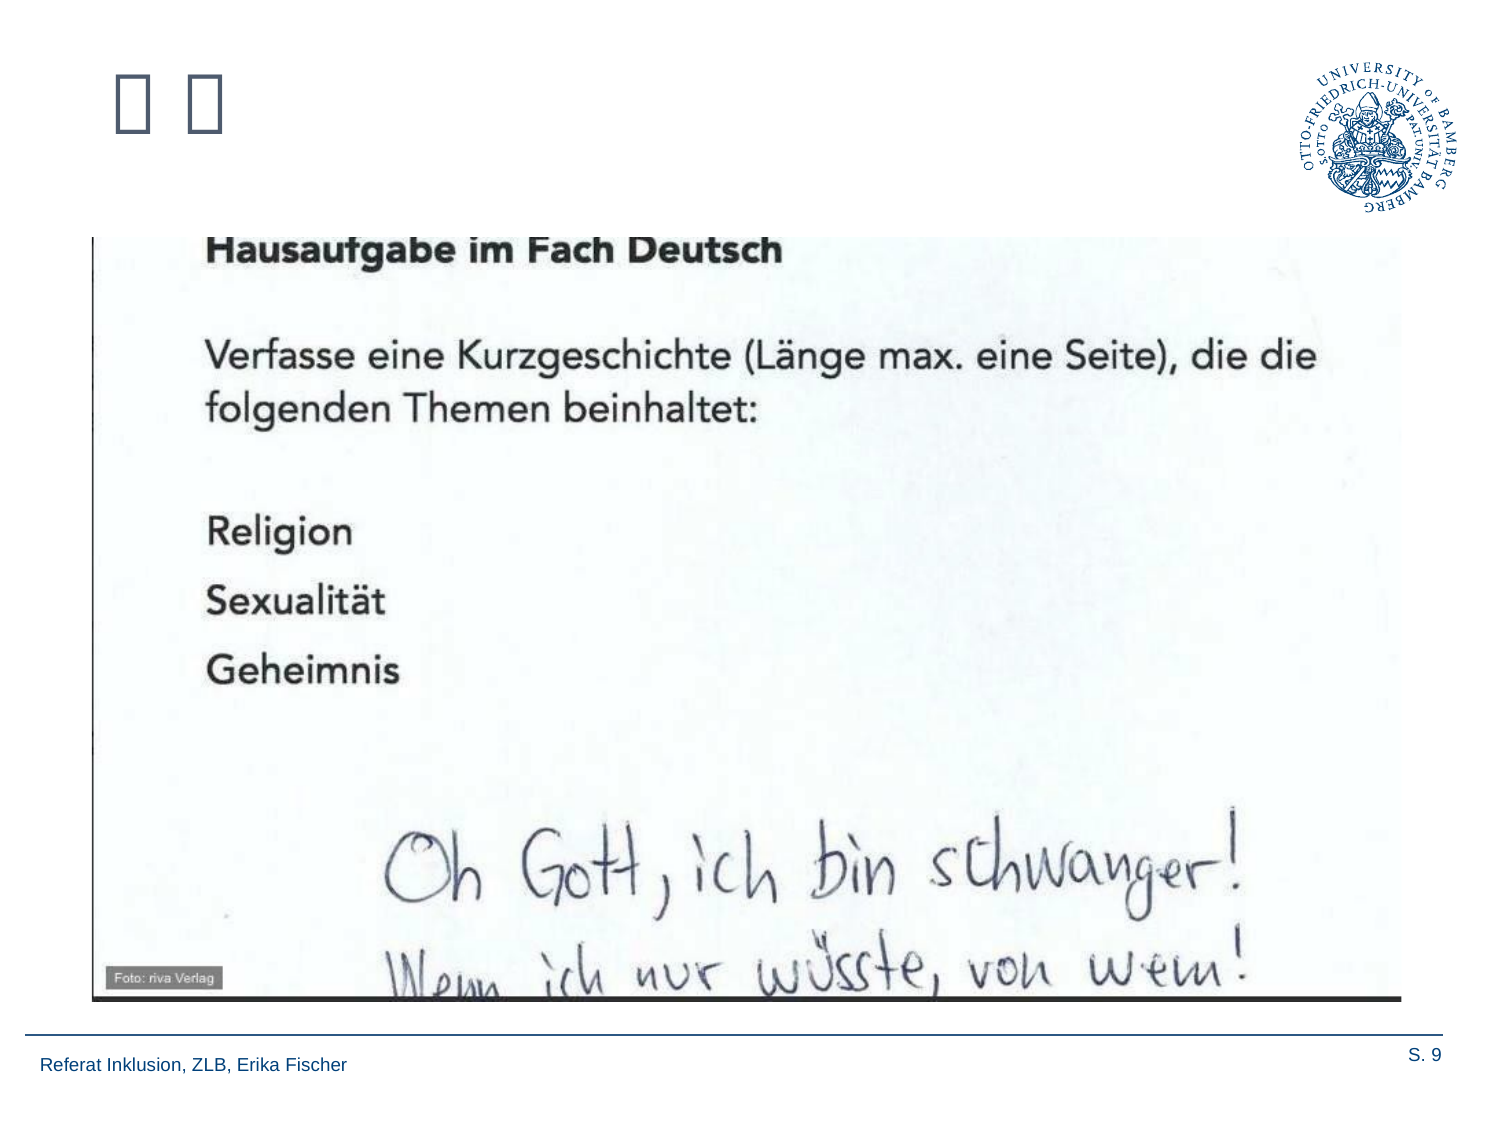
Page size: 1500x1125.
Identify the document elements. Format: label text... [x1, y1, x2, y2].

text_box [91, 237, 1402, 1003]
text_box   [106, 49, 275, 152]
